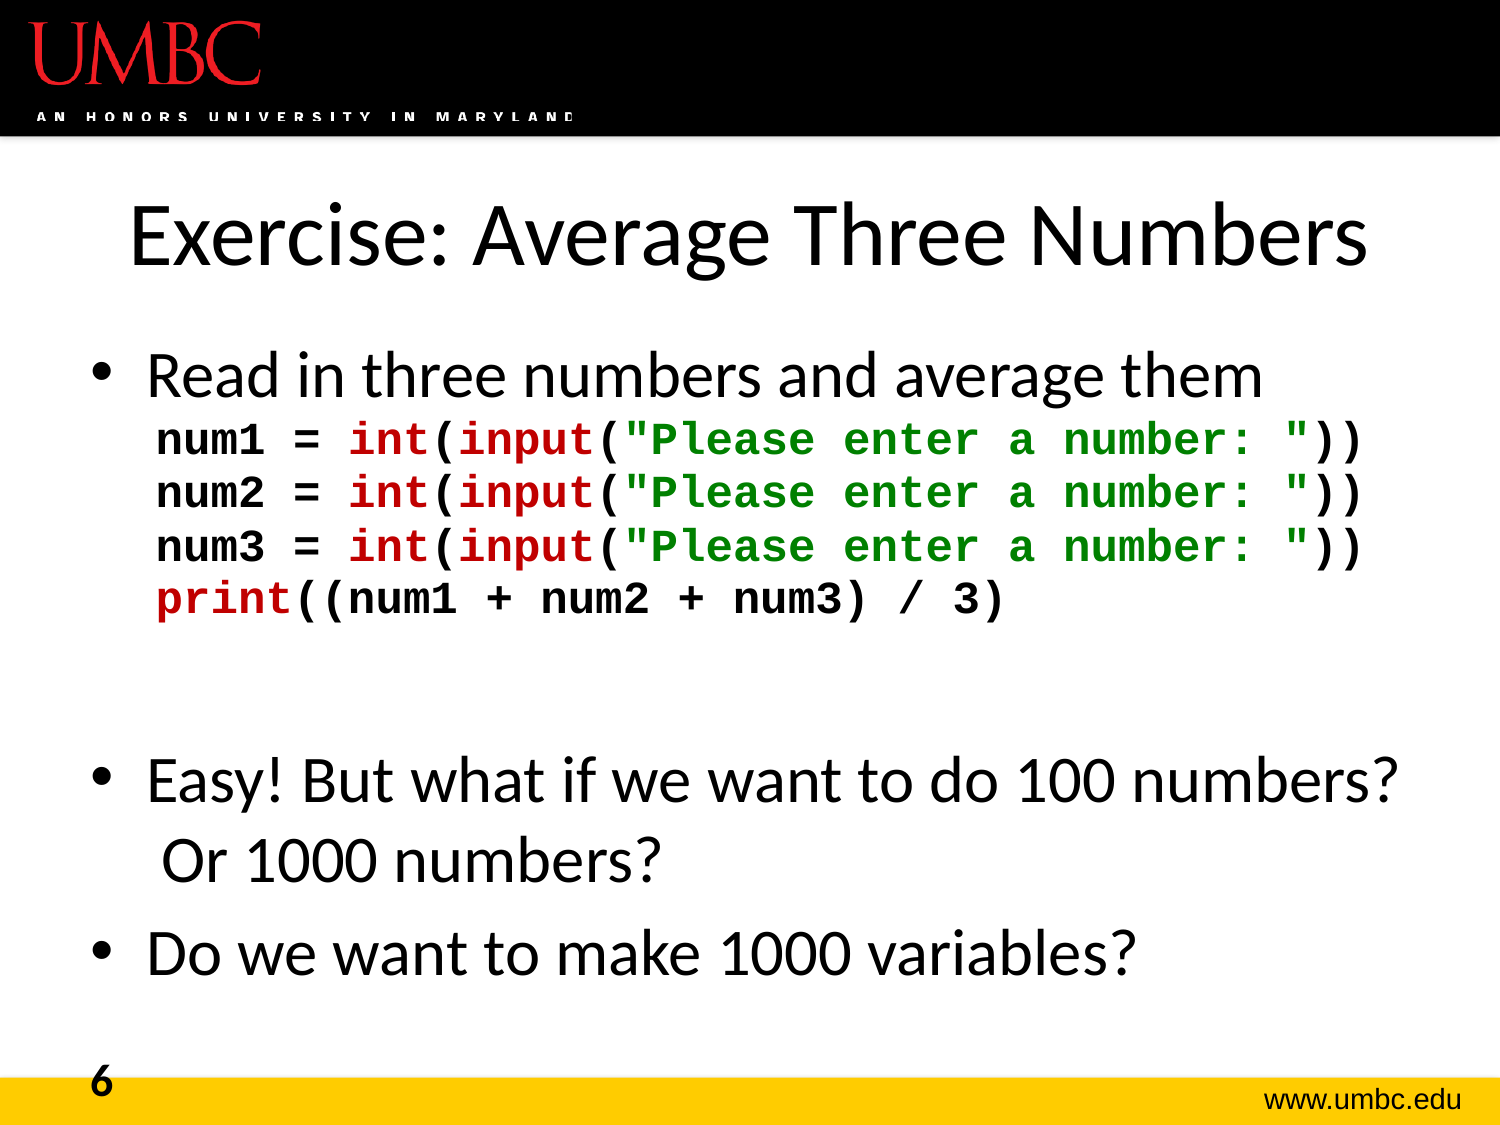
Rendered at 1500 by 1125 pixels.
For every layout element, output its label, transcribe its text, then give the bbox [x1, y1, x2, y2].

slide_number 6 [75, 1042, 425, 1103]
title Exercise: Average Three Numbers [75, 135, 1425, 323]
list Read in three numbers and average them num1 = int(input("Please enter a number: ")) num2 = int(input("Please enter a number: ")) num3 = int(input("Please enter a number: ")) print((num1 + num2 + num3) / 3) Easy! But what if we want to do 100 numbers? Or 1000 numbers? Do we want to make 1000 variables? [75, 323, 1425, 1005]
